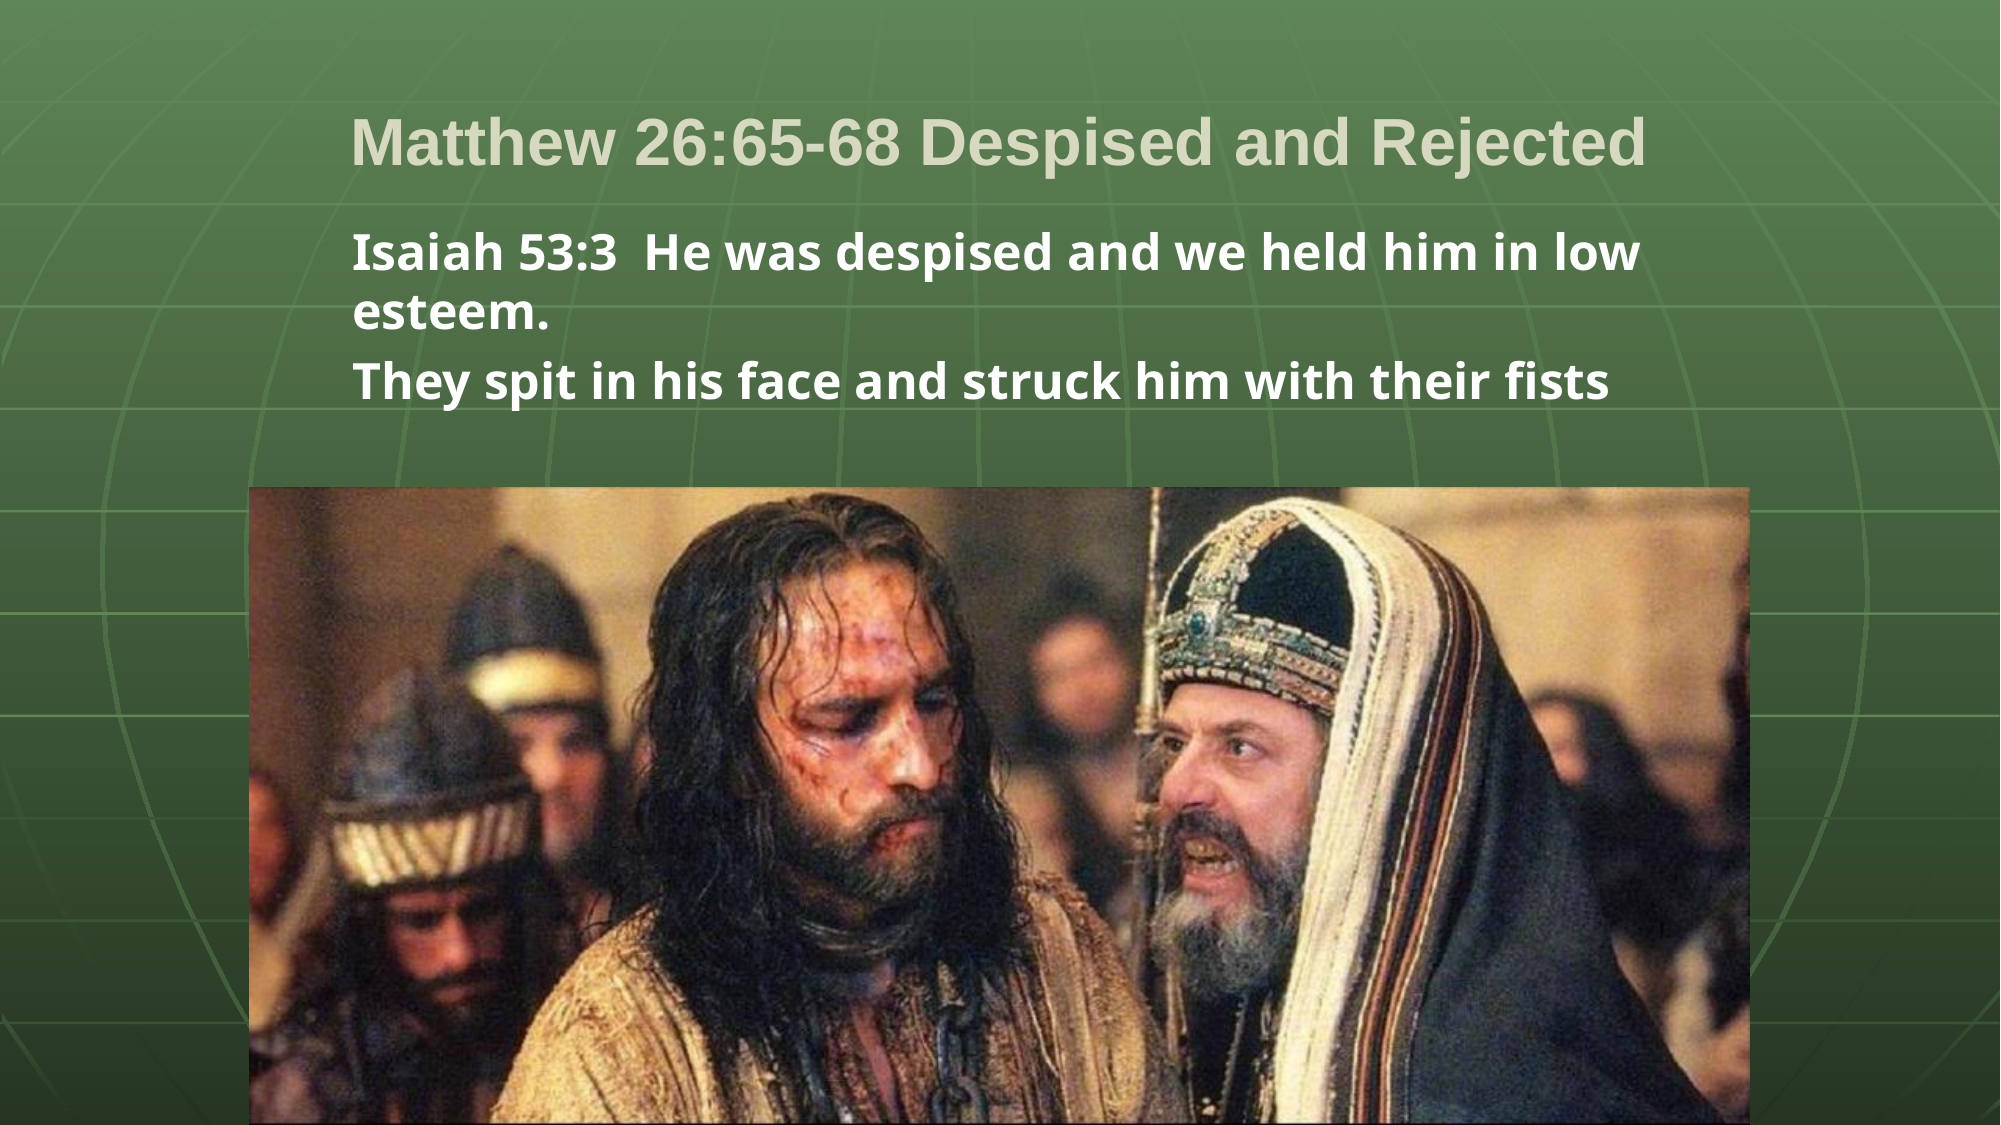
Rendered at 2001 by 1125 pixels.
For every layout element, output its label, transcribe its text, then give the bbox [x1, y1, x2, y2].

title Matthew 26:65-68 Despised and Rejected [99, 45, 1900, 233]
list Isaiah 53:3 He was despised and we held him in low esteem. They spit in his face and struck him with their fists [337, 212, 1675, 463]
picture [249, 487, 1751, 1125]
